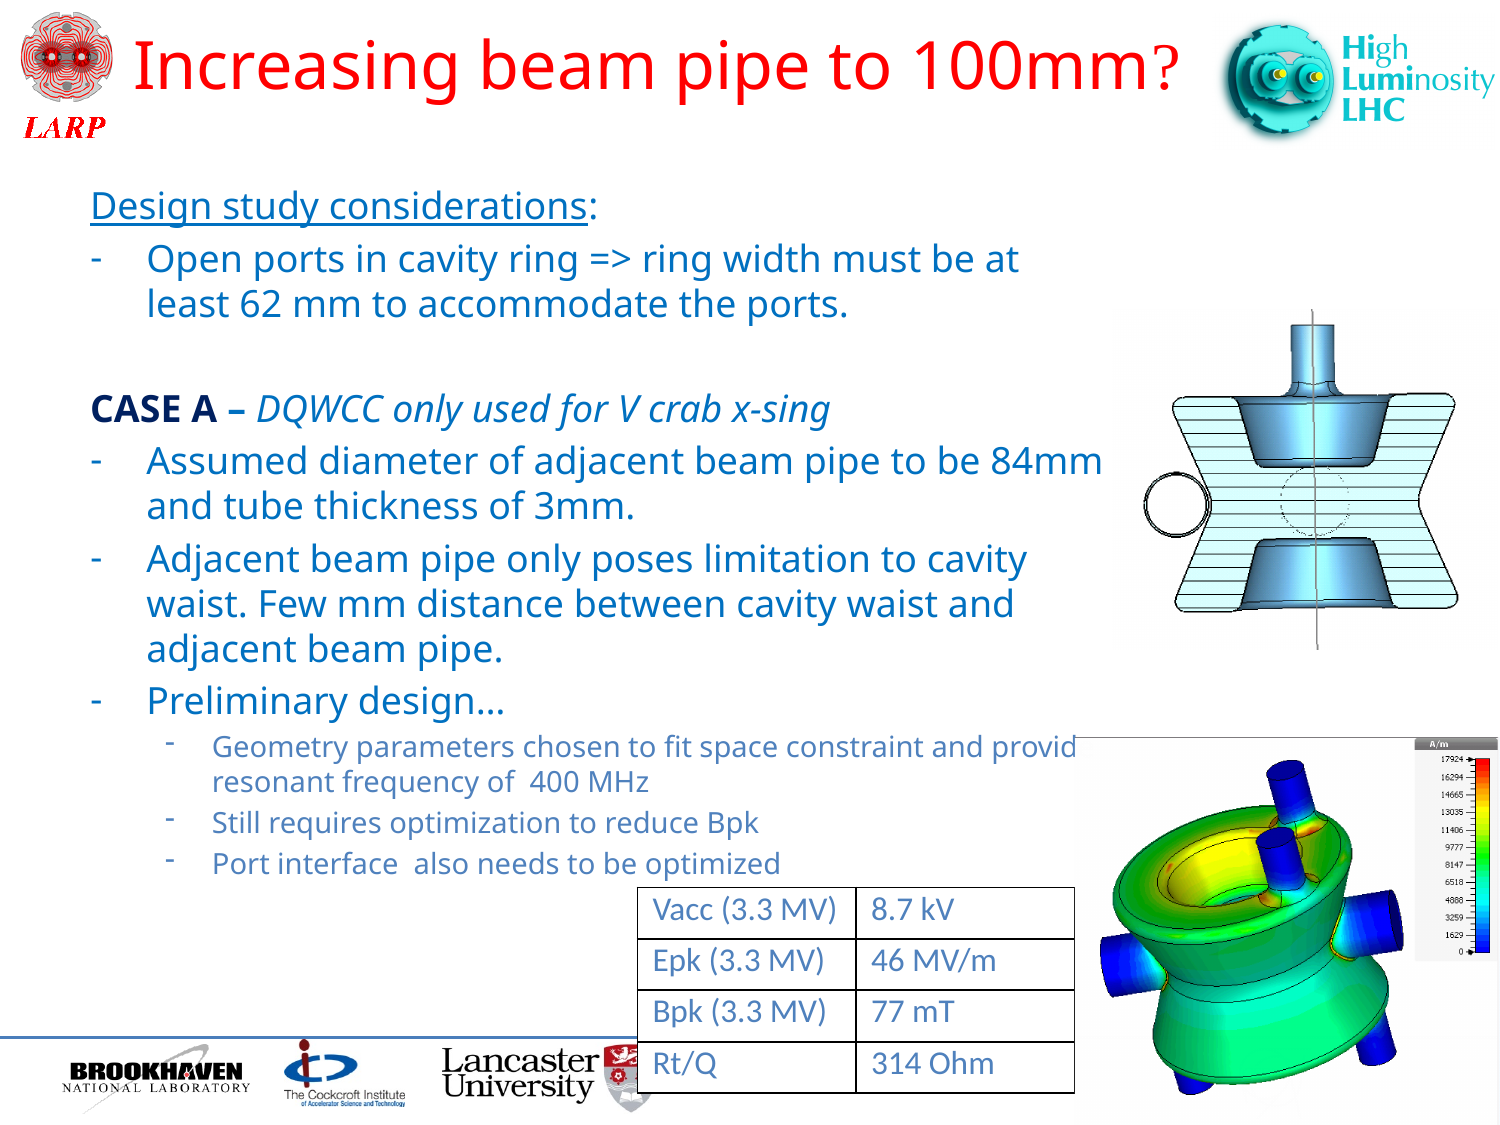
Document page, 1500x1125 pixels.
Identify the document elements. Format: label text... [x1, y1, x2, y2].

table_cell 314 Ohm [857, 1043, 1069, 1092]
picture [284, 1039, 405, 1107]
picture [18, 12, 113, 138]
table_cell Rt/Q [638, 1043, 855, 1092]
picture [1112, 309, 1499, 651]
table_cell Bpk (3.3 MV) [638, 991, 855, 1041]
table_header Vacc (3.3 MV) [638, 888, 855, 938]
table_cell Epk (3.3 MV) [638, 940, 855, 989]
picture [62, 1044, 250, 1114]
text_box Increasing beam pipe to 100mm? [116, 0, 1274, 127]
table_header 8.7 kV [857, 888, 1069, 938]
picture [1074, 737, 1500, 1125]
table_cell 77 mT [857, 991, 1069, 1041]
picture [442, 1042, 658, 1114]
table_cell 46 MV/m [857, 940, 1069, 989]
list Design study considerations: Open ports in cavity ring => ring width must be at least 62 mm to accommodate the ports. CASE A – DQWCC only used for V crab x-sing Assumed diameter of adjacent beam pipe to be 84mm and tube thickness of 3mm. Adjacent beam pipe only poses limitation to cavity waist. Few mm distance between cavity waist and adjacent beam pipe. Preliminary design… Geometry parameters chosen to fit space constraint and provide resonant frequency of 400 MHz Still requires optimization to reduce Bpk Port interface also needs to be optimized [75, 174, 1125, 1005]
picture [1212, 13, 1495, 150]
